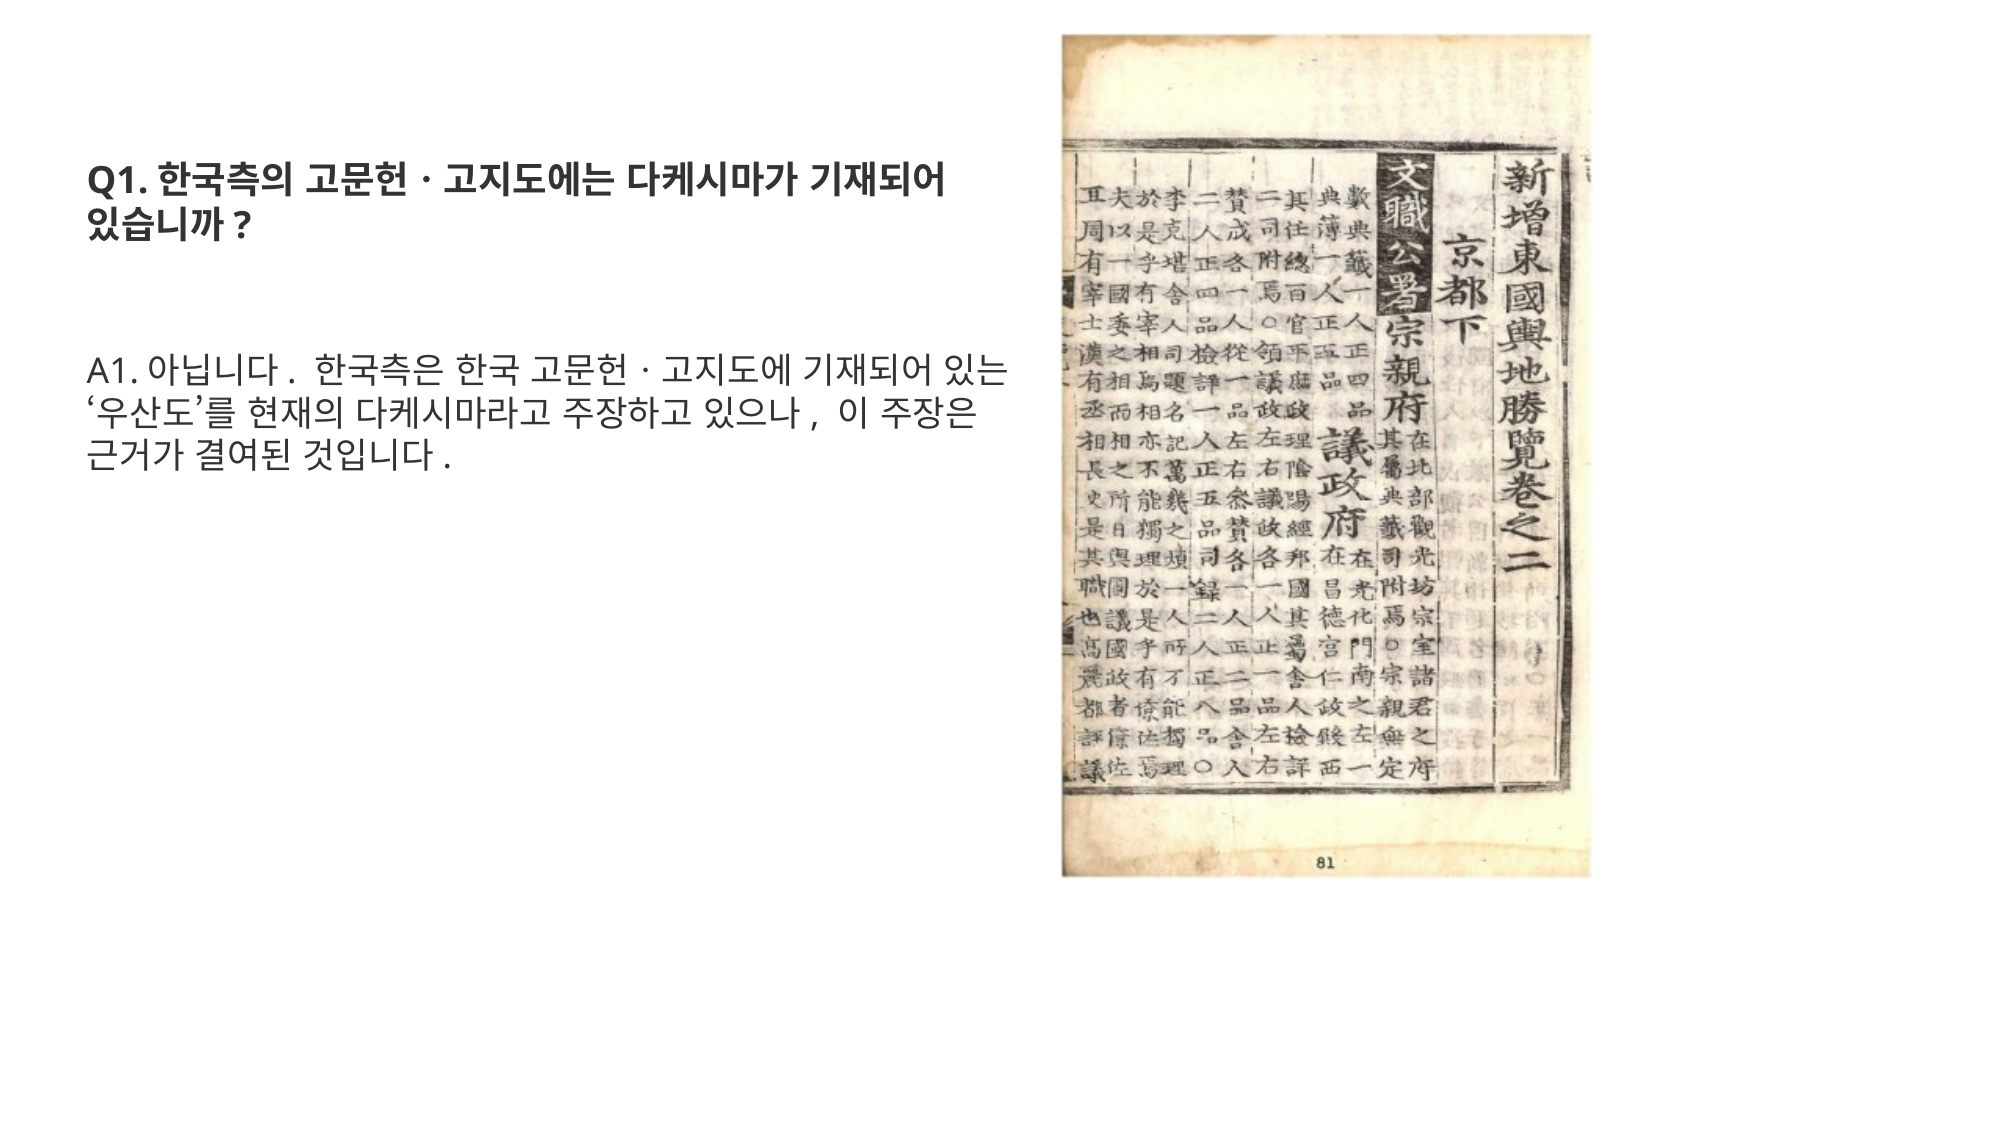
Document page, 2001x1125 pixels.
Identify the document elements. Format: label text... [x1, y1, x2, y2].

text_box A1.아닙니다. 한국측은 한국 고문헌ㆍ고지도에 기재되어 있는 ‘우산도’를 현재의 다케시마라고 주장하고 있으나, 이 주장은 근거가 결여된 것입니다. [71, 340, 1038, 483]
picture [1060, 33, 1593, 880]
text_box Q1.한국측의 고문헌ㆍ고지도에는 다케시마가 기재되어 있습니까? [71, 148, 1054, 299]
